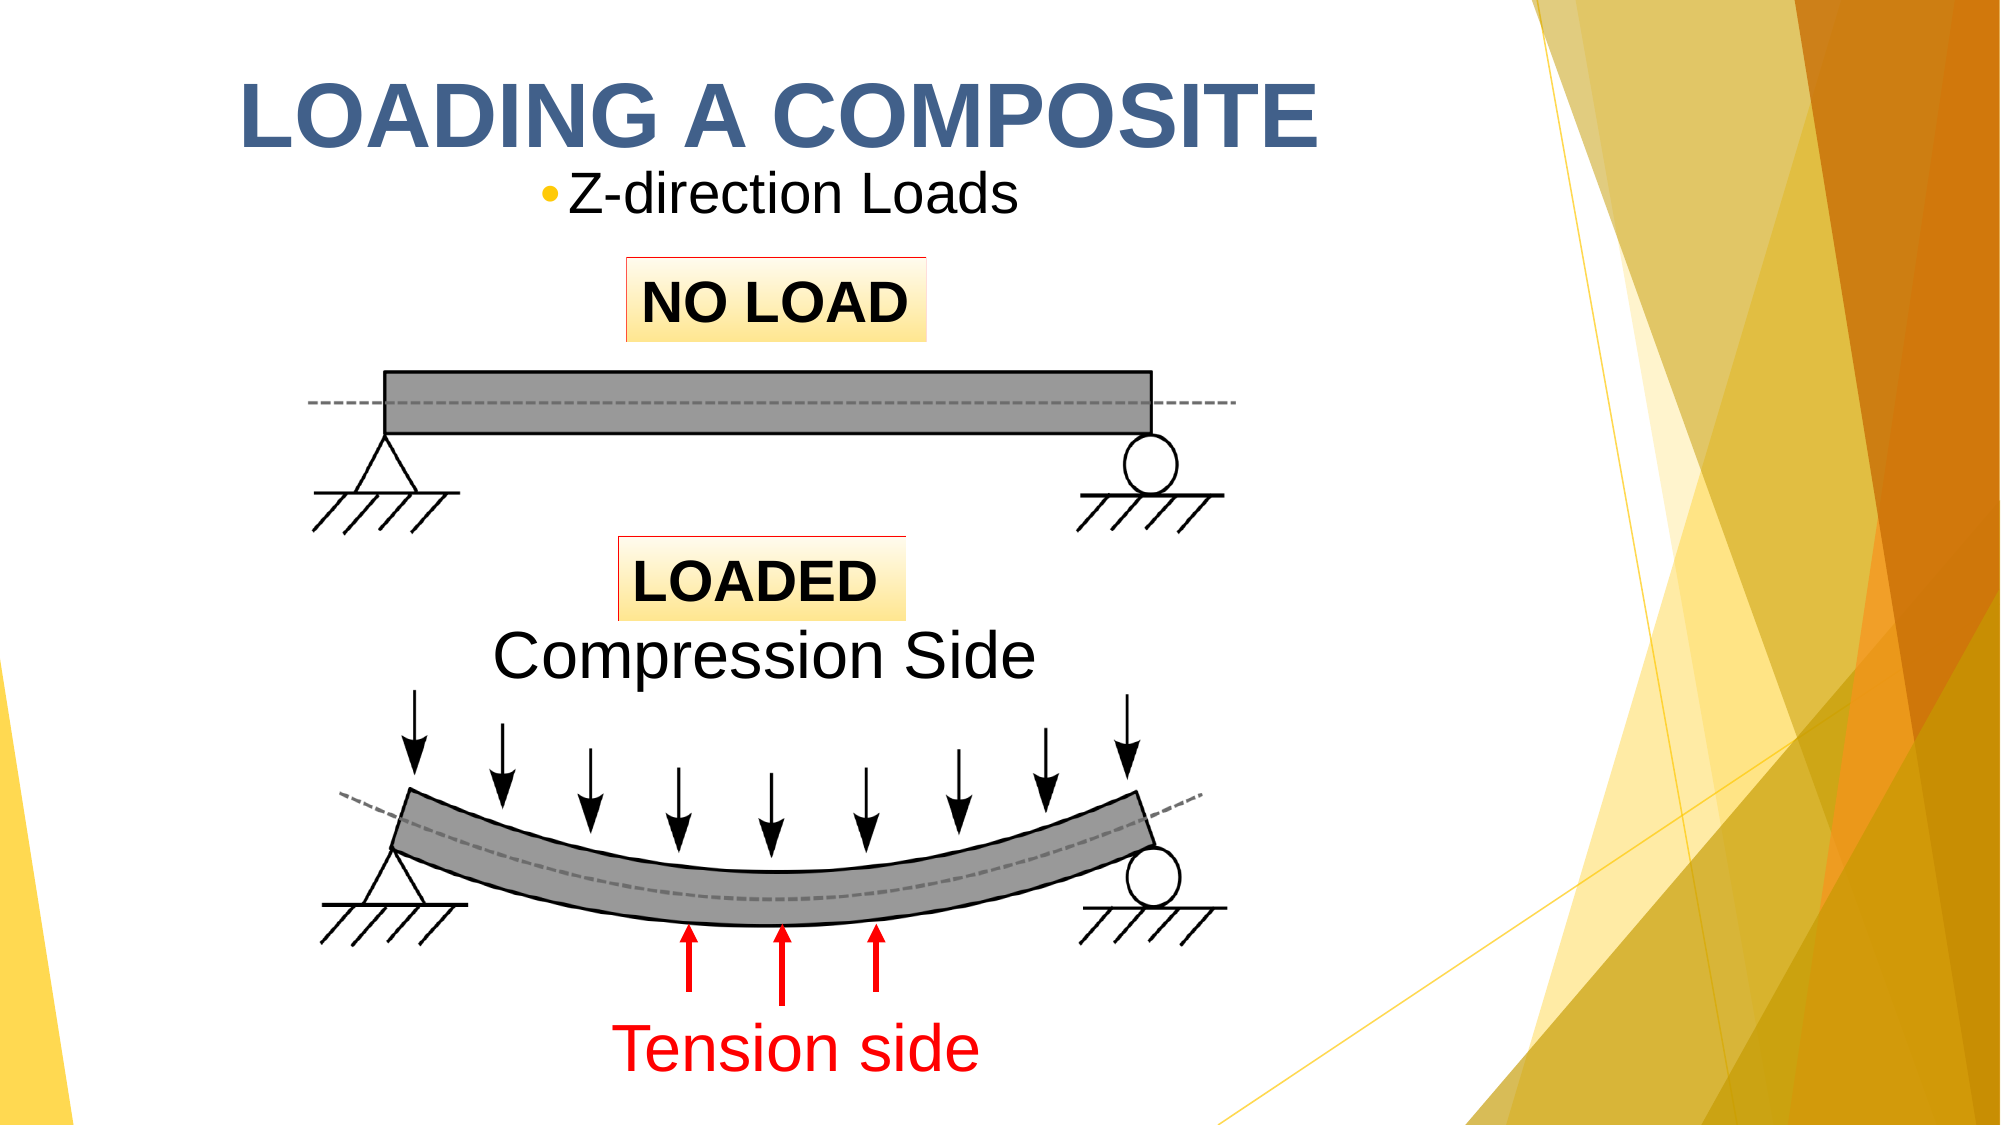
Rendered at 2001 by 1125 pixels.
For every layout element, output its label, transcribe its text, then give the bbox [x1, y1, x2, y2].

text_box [249, 256, 1275, 1094]
list Z-direction Loads [318, 178, 1243, 239]
text_box LOADING A COMPOSITE [26, 48, 1535, 178]
